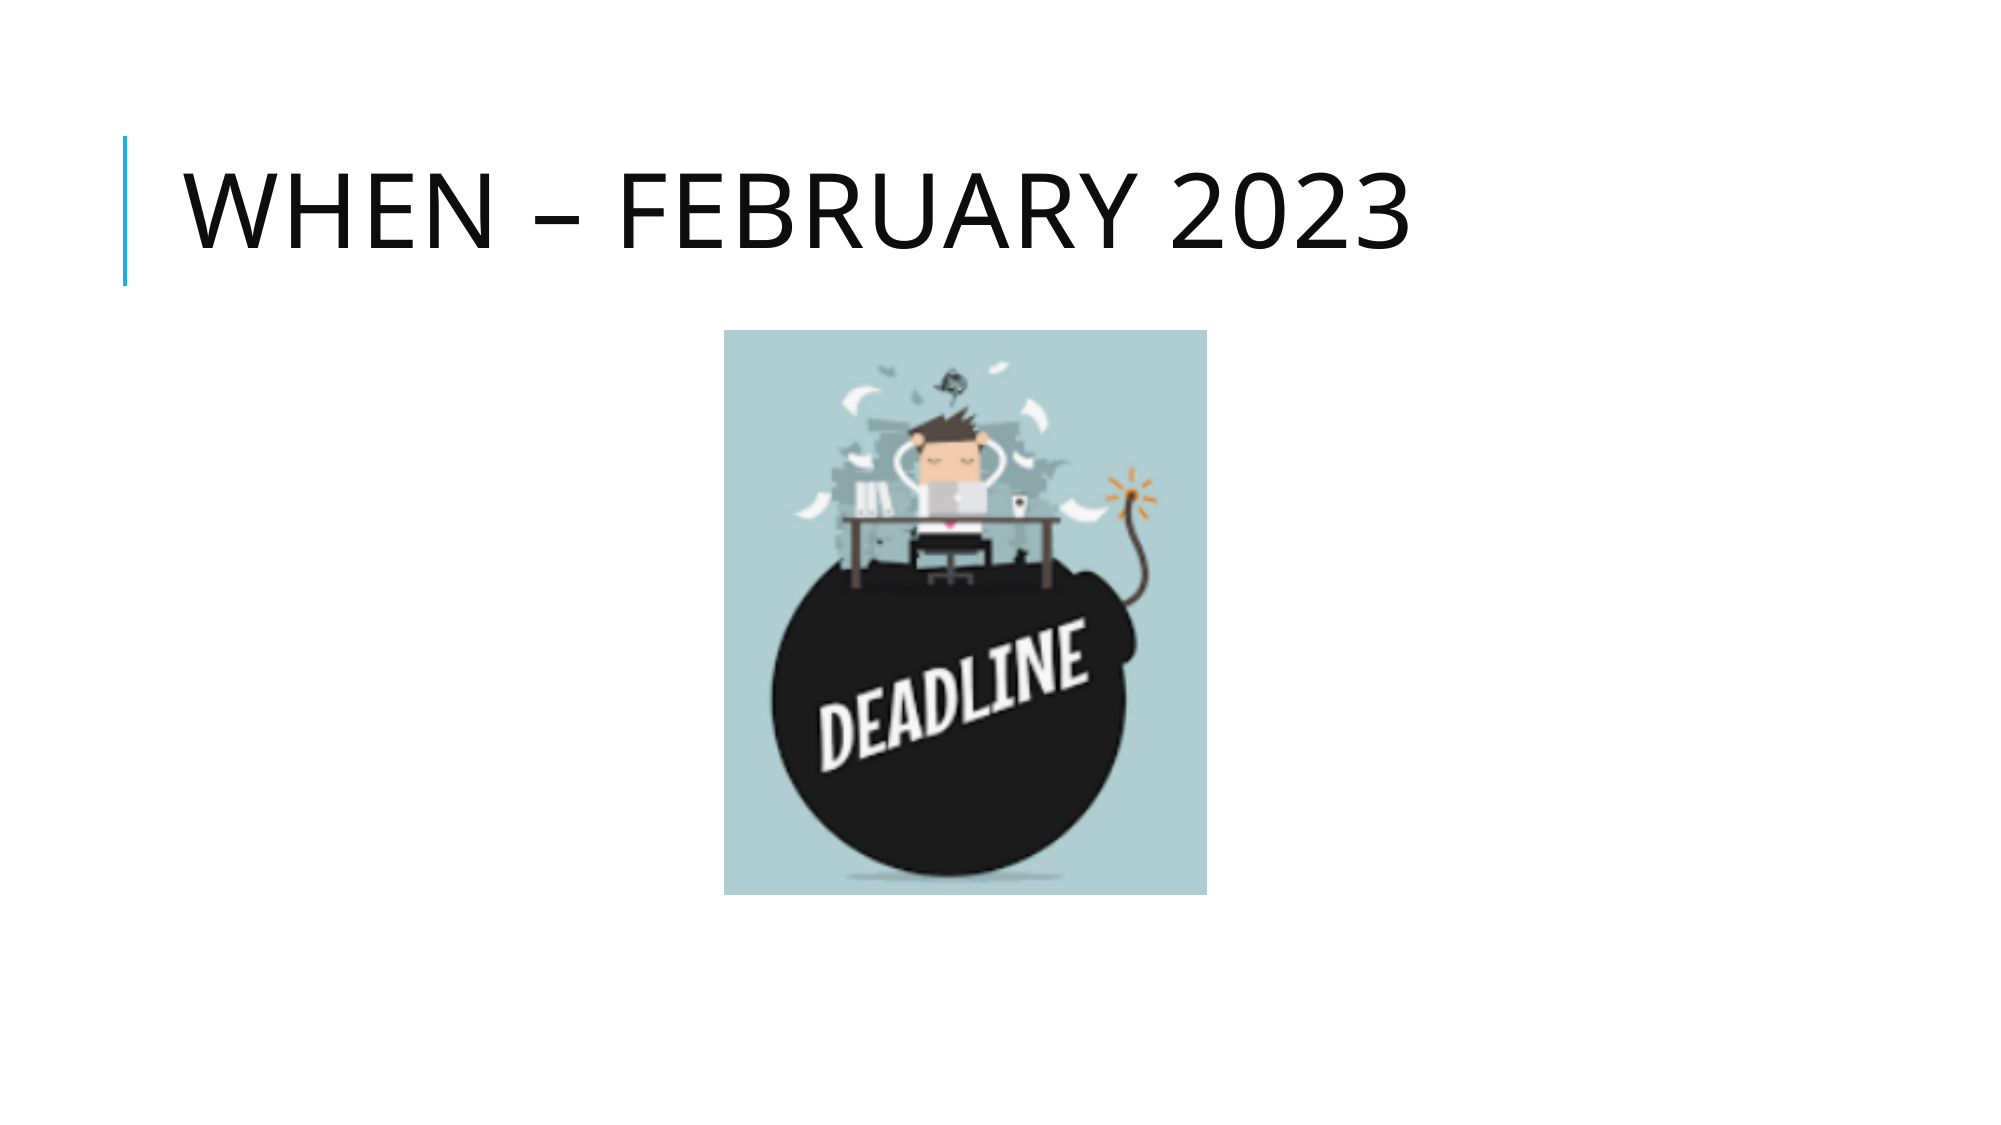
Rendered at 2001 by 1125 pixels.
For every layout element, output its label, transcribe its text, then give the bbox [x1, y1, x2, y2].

title When – FEBRUARY 2023 [168, 96, 1763, 342]
picture [723, 329, 1207, 896]
